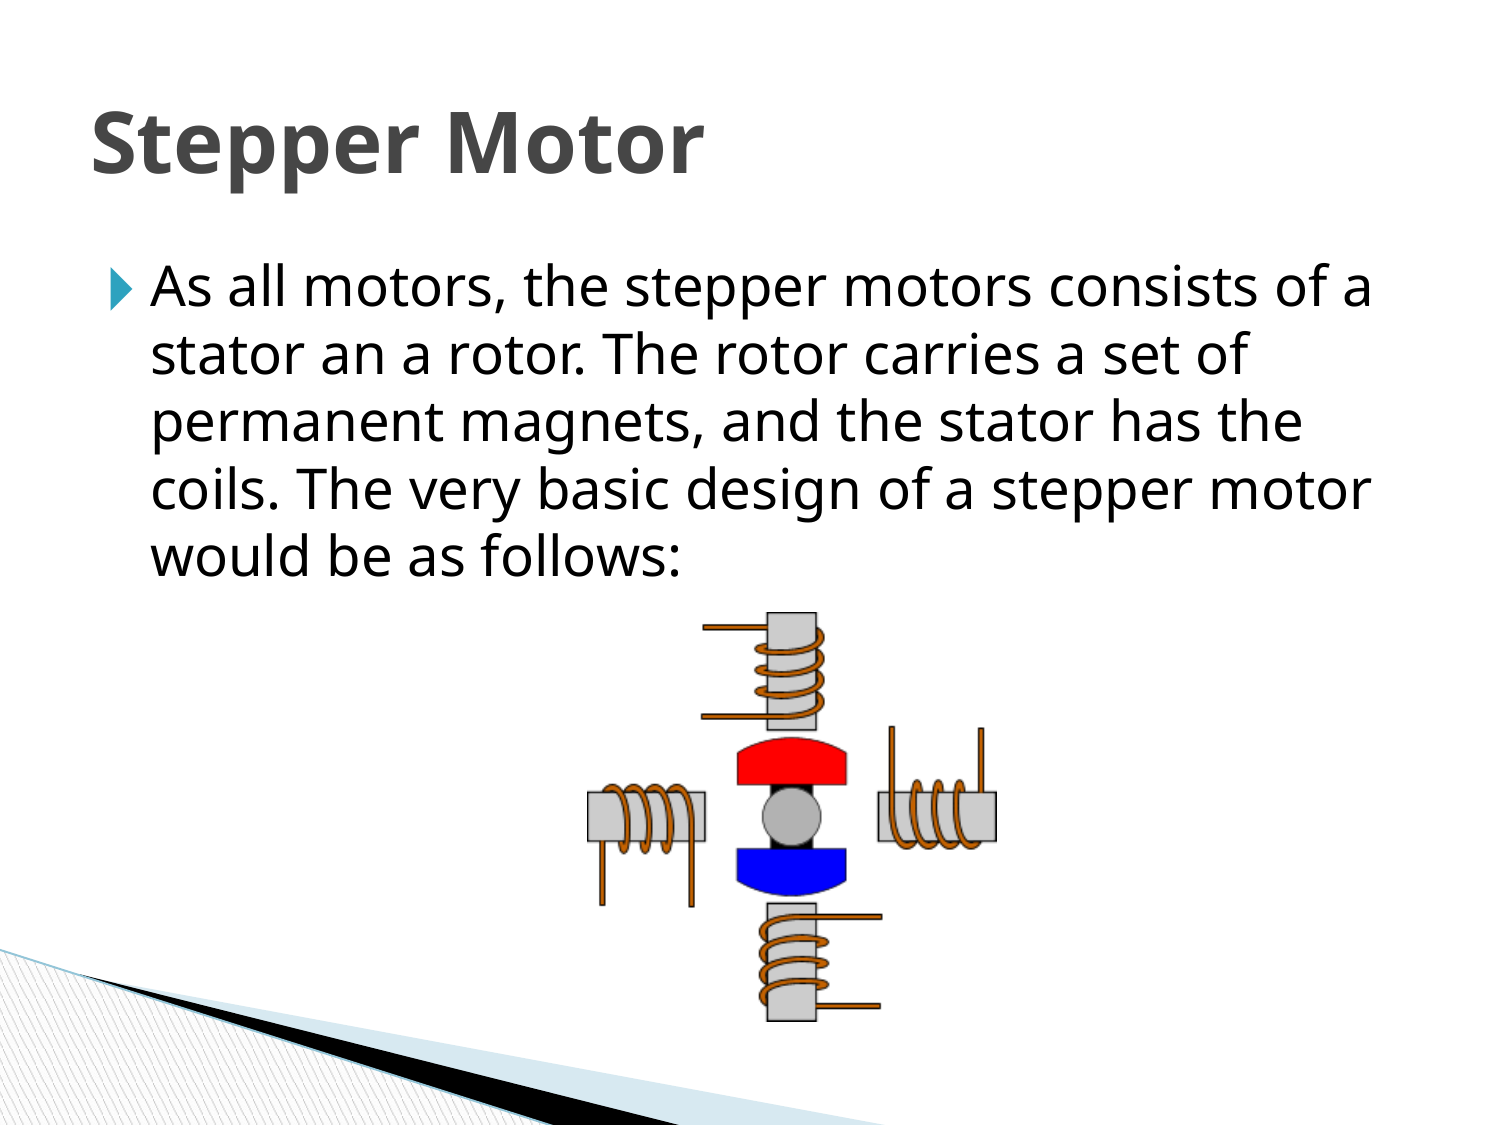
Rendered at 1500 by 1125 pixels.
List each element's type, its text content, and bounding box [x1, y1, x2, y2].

title Stepper Motor [75, 45, 1425, 233]
picture [587, 612, 997, 1023]
list As all motors, the stepper motors consists of a stator an a rotor. The rotor carries a set of permanent magnets, and the stator has the coils. The very basic design of a stepper motor would be as follows: [75, 243, 1425, 613]
